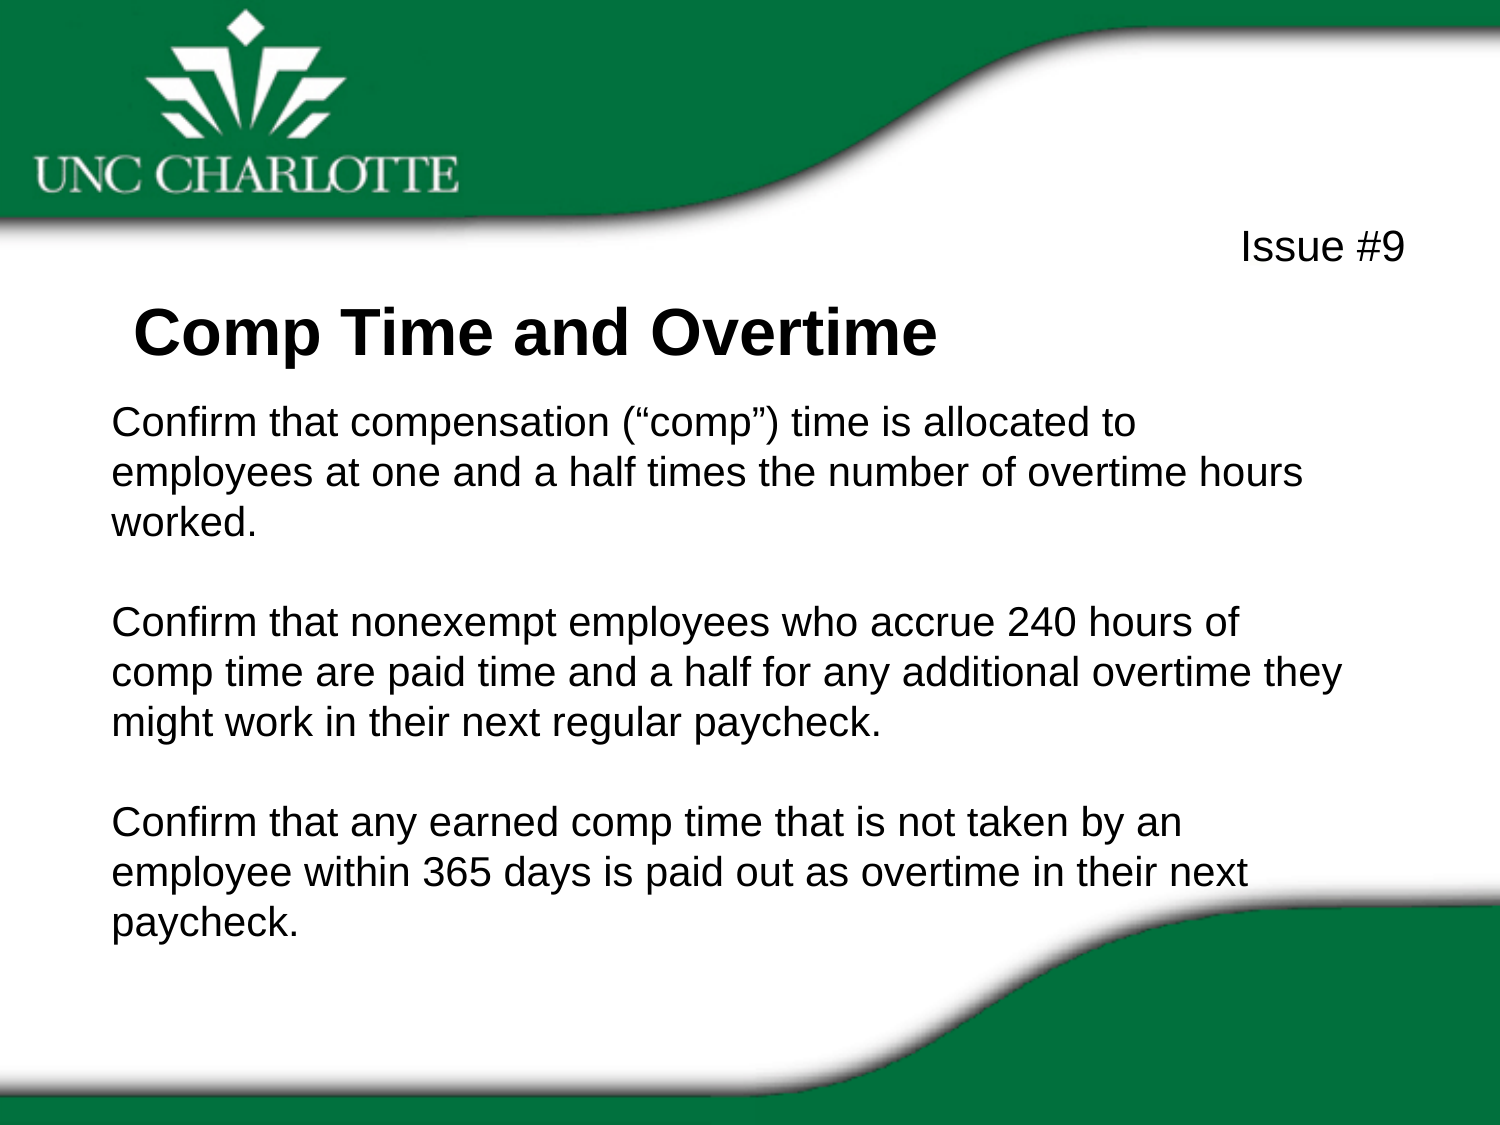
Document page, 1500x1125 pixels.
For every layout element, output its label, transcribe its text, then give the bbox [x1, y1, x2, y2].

text_box Issue #9 [1225, 209, 1421, 278]
text_box Confirm that compensation (“comp”) time is allocated to employees at one and a half times the number of overtime hours worked. Confirm that nonexempt employees who accrue 240 hours of comp time are paid time and a half for any additional overtime they might work in their next regular paycheck. Confirm that any earned comp time that is not taken by an employee within 365 days is paid out as overtime in their next paycheck. [96, 387, 1360, 953]
text_box Comp Time and Overtime [118, 281, 955, 376]
picture [0, 0, 1500, 1125]
